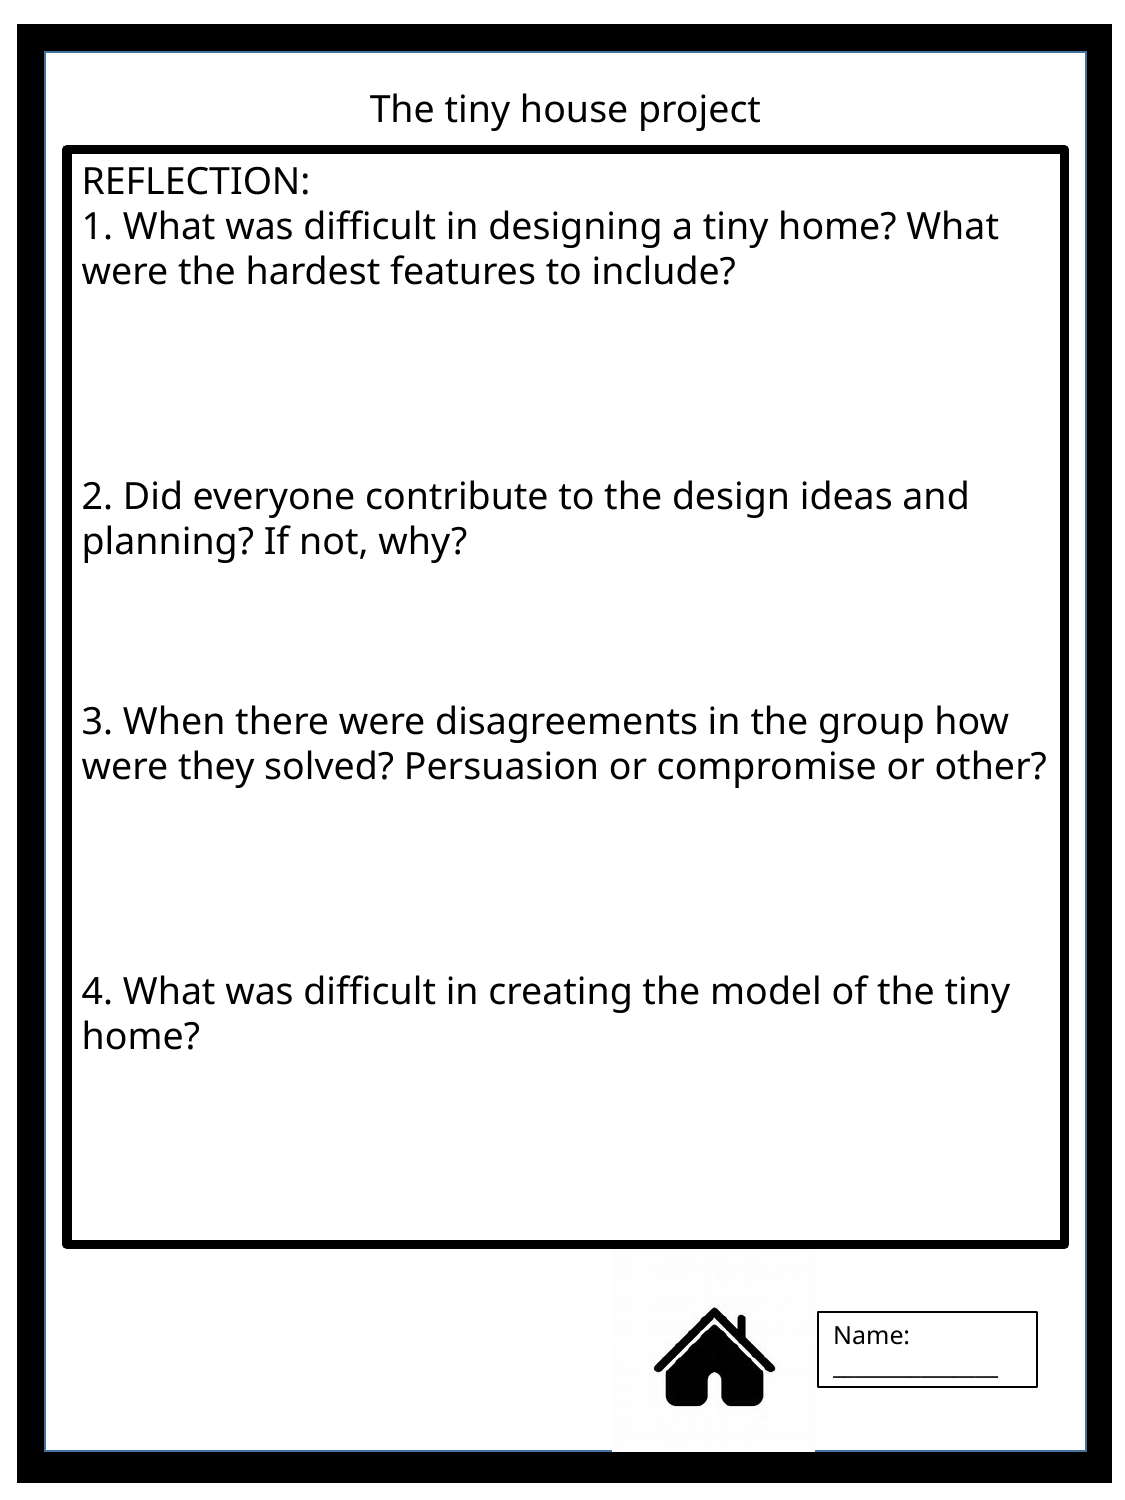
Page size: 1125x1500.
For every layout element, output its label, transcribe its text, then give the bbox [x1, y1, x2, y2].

text_box The tiny house project [66, 77, 1065, 149]
picture [612, 1249, 815, 1452]
text_box Name: _______________ [818, 1312, 1038, 1387]
text_box [17, 24, 1112, 1483]
text_box [44, 51, 1087, 1452]
text_box REFLECTION: 1. What was difficult in designing a tiny home? What were the hardest features to include? 2. Did everyone contribute to the design ideas and planning? If not, why? 3. When there were disagreements in the group how were they solved? Persuasion or compromise or other? 4. What was difficult in creating the model of the tiny home? [66, 149, 1065, 1245]
